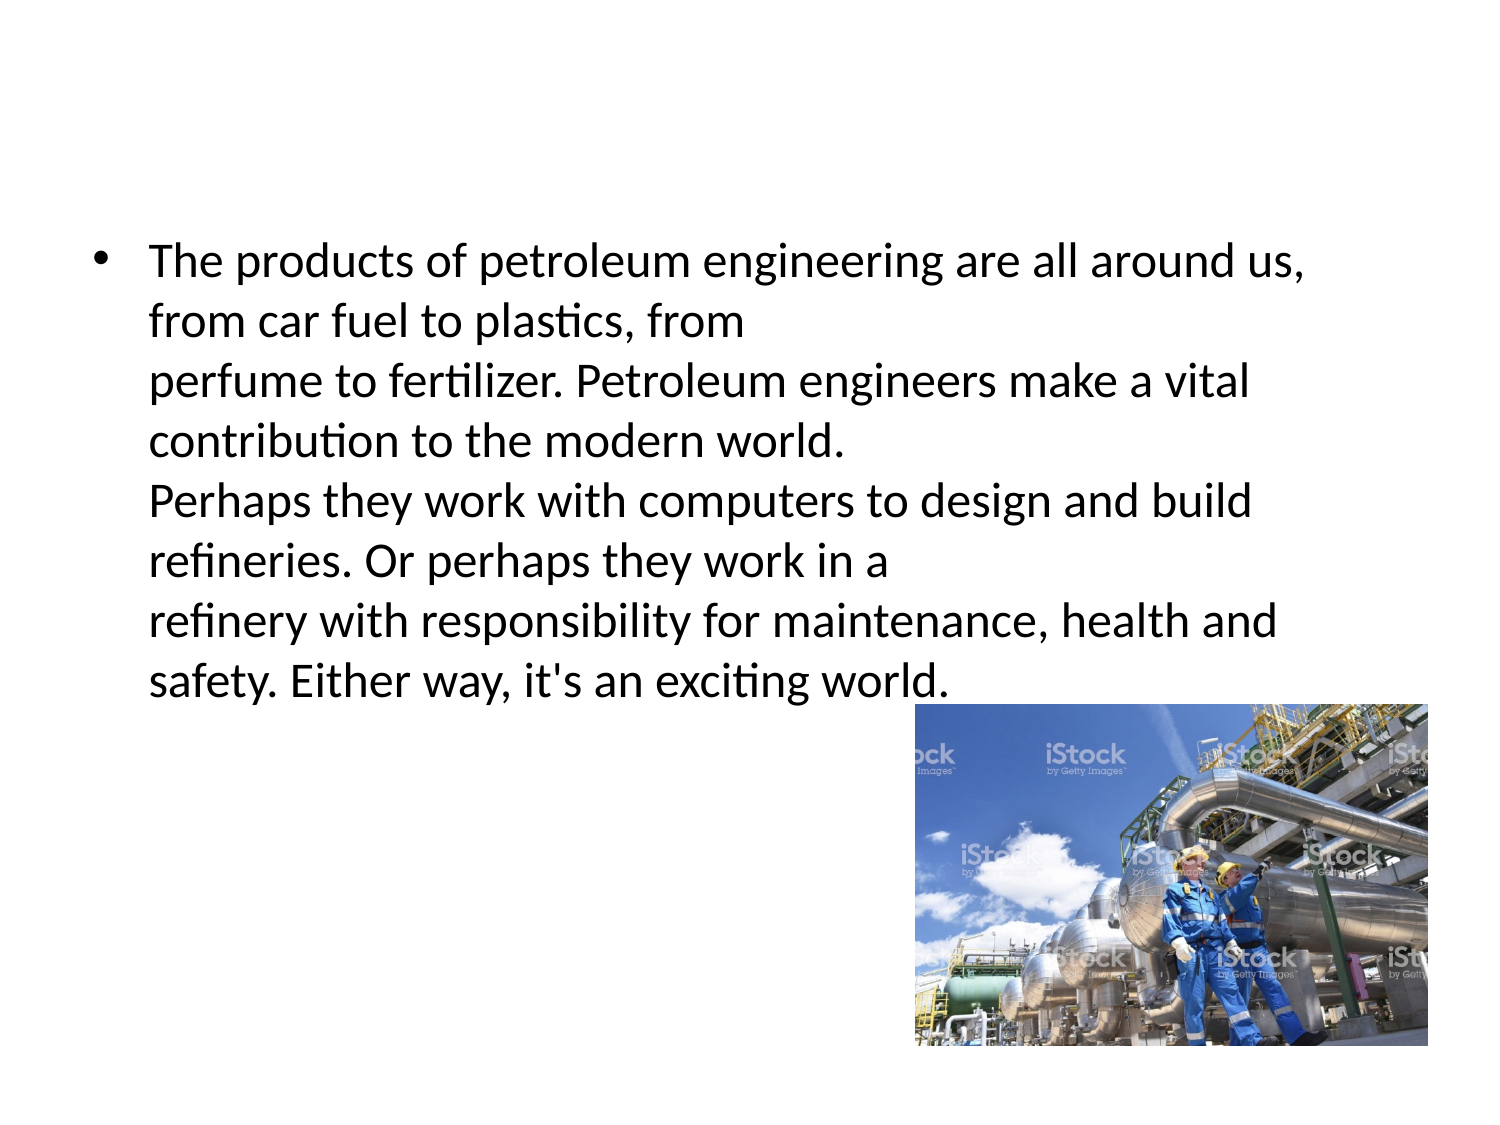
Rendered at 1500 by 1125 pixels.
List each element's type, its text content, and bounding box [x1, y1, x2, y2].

list The products of petroleum engineering are all around us, from car fuel to plastics, from perfume to fertilizer. Petroleum engineers make a vital contribution to the modern world. Perhaps they work with computers to design and build refineries. Or perhaps they work in a refinery with responsibility for maintenance, health and safety. Either way, it's an exciting world. [77, 219, 1428, 963]
picture [915, 703, 1428, 1046]
